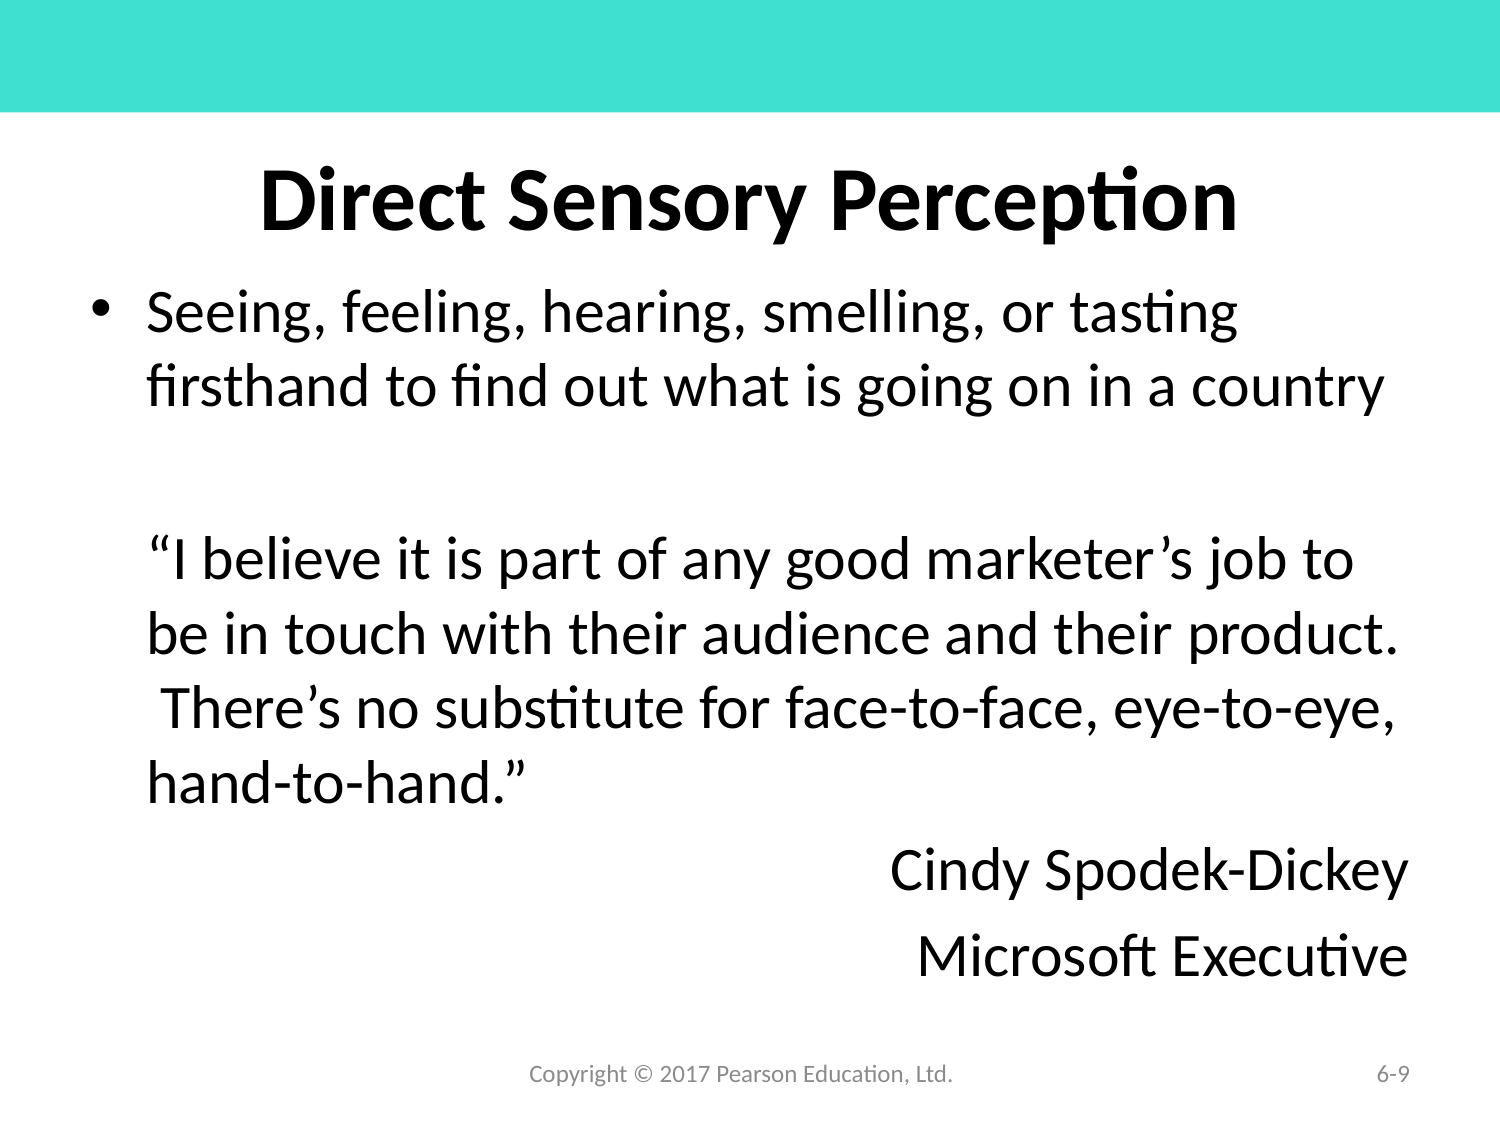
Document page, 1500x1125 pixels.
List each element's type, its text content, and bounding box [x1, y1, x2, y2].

list Seeing, feeling, hearing, smelling, or tasting firsthand to find out what is going on in a country “I believe it is part of any good marketer’s job to be in touch with their audience and their product. There’s no substitute for face-to-face, eye-to-eye, hand-to-hand.” Cindy Spodek-Dickey Microsoft Executive [75, 262, 1425, 1005]
footer Copyright © 2017 Pearson Education, Ltd. [495, 1042, 988, 1103]
title Direct Sensory Perception [75, 99, 1425, 262]
slide_number 6-9 [1074, 1042, 1425, 1103]
